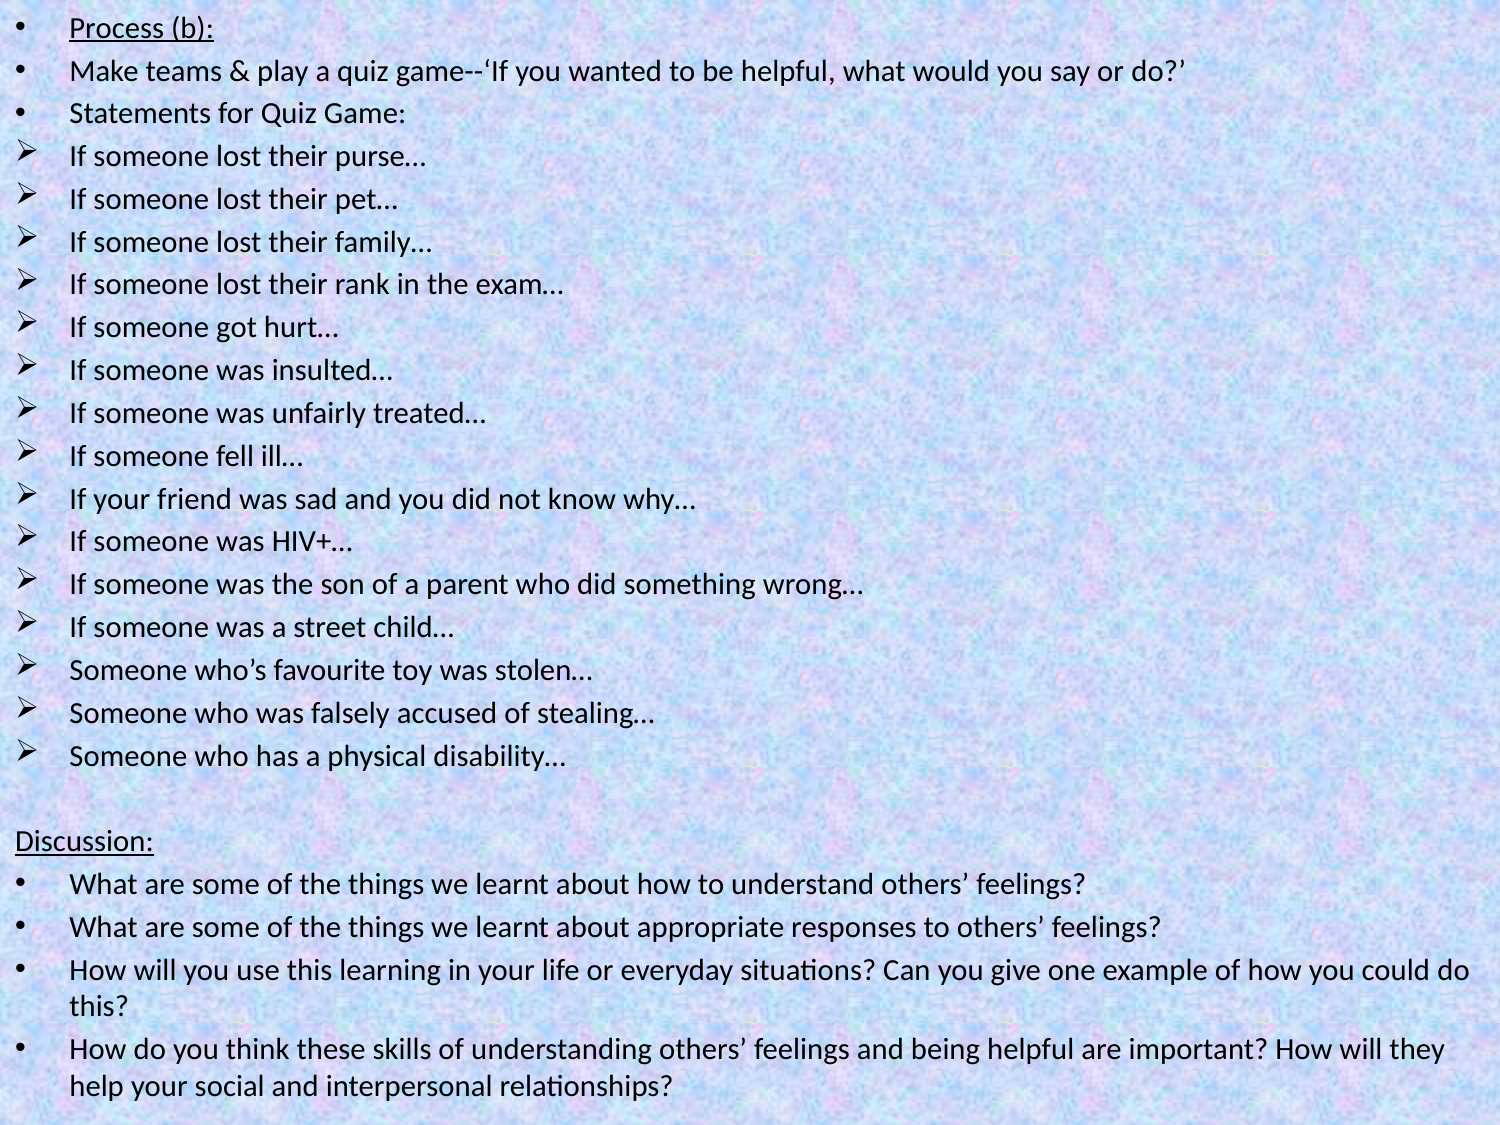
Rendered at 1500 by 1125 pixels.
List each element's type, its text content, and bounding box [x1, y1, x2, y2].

list Process (b): Make teams & play a quiz game--‘If you wanted to be helpful, what would you say or do?’ Statements for Quiz Game: If someone lost their purse… If someone lost their pet… If someone lost their family… If someone lost their rank in the exam… If someone got hurt… If someone was insulted… If someone was unfairly treated… If someone fell ill… If your friend was sad and you did not know why… If someone was HIV+… If someone was the son of a parent who did something wrong… If someone was a street child… Someone who’s favourite toy was stolen… Someone who was falsely accused of stealing… Someone who has a physical disability… Discussion: What are some of the things we learnt about how to understand others’ feelings? What are some of the things we learnt about appropriate responses to others’ feelings? How will you use this learning in your life or everyday situations? Can you give one example of how you could do this? How do you think these skills of understanding others’ feelings and being helpful are important? How will they help your social and interpersonal relationships? [0, 0, 1500, 1125]
